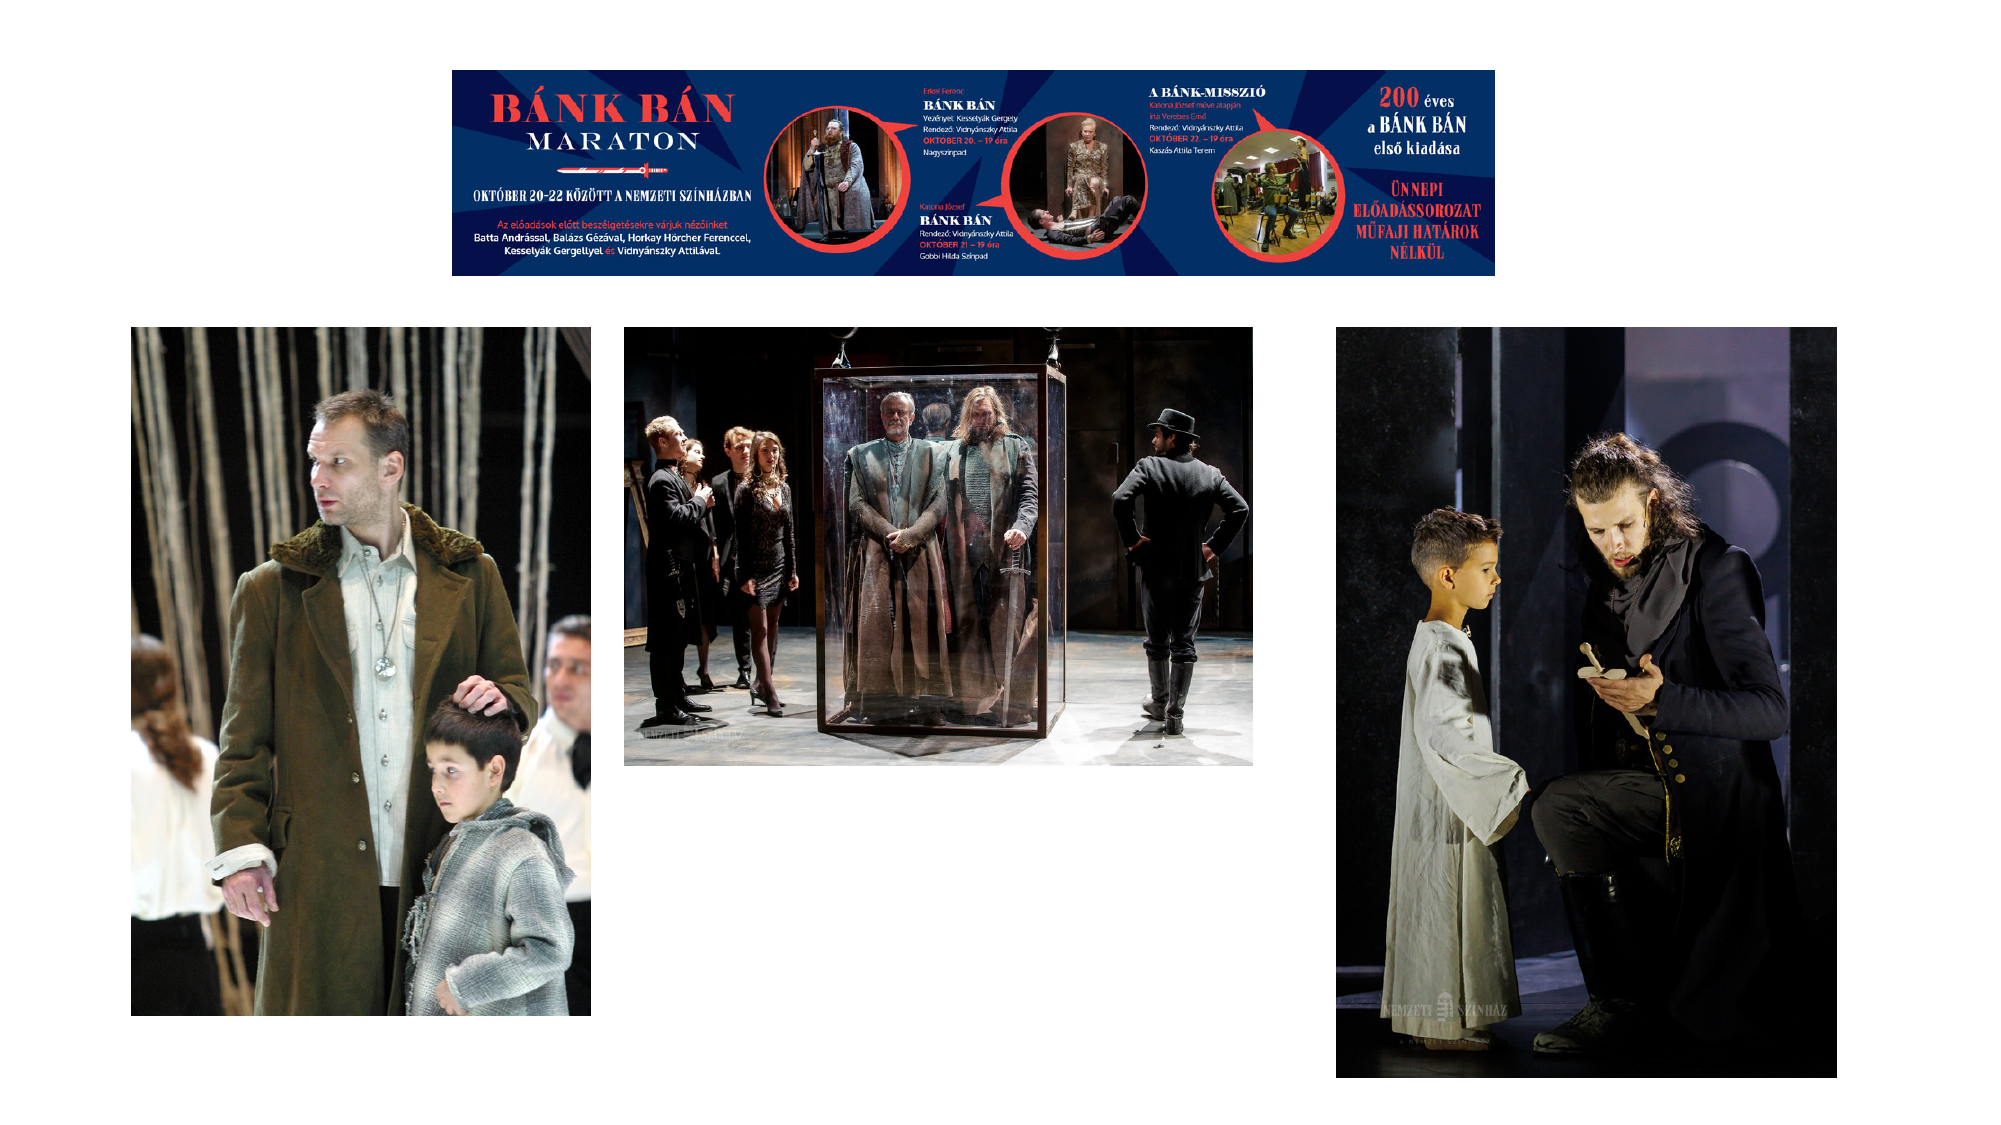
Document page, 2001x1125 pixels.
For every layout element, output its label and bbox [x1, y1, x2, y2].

picture [131, 327, 591, 1016]
picture [624, 327, 1253, 766]
list [451, 70, 1495, 276]
picture [1336, 327, 1837, 1078]
